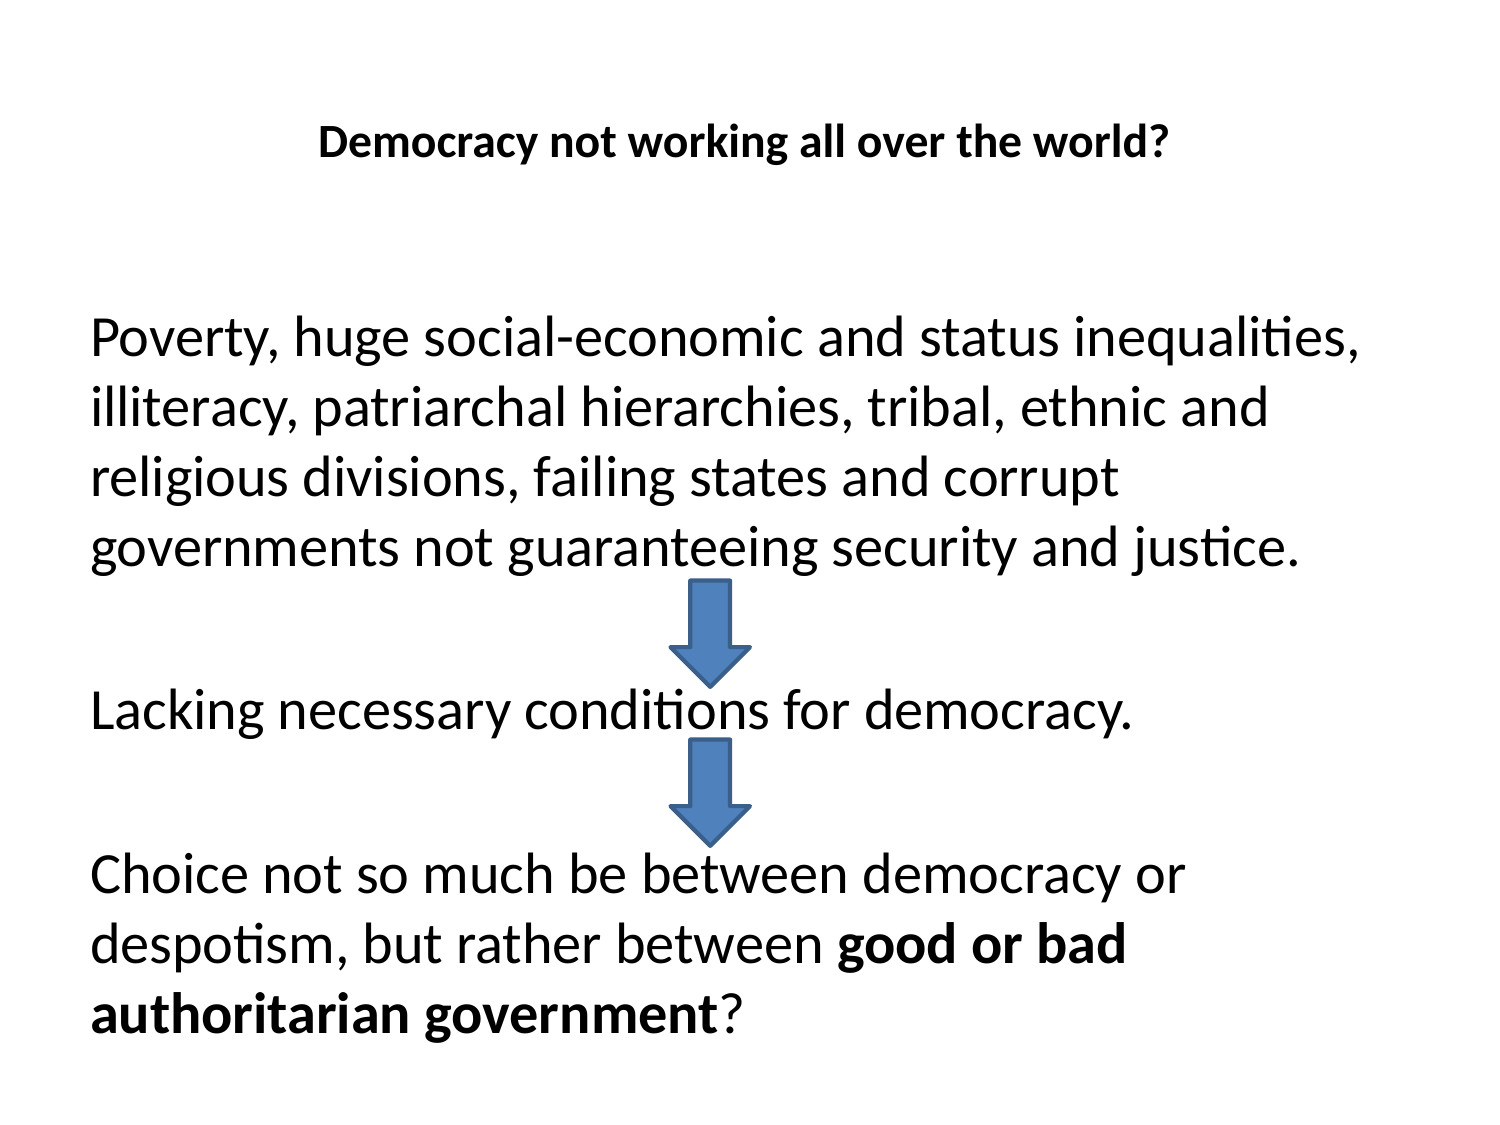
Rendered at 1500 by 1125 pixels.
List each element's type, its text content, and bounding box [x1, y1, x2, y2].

list Poverty, huge social-economic and status inequalities, illiteracy, patriarchal hierarchies, tribal, ethnic and religious divisions, failing states and corrupt governments not guaranteeing security and justice. Lacking necessary conditions for democracy. Choice not so much be between democracy or despotism, but rather between good or bad authoritarian government? [75, 290, 1425, 1005]
title Democracy not working all over the world? [75, 45, 1425, 233]
text_box [668, 578, 752, 689]
text_box [668, 737, 752, 848]
